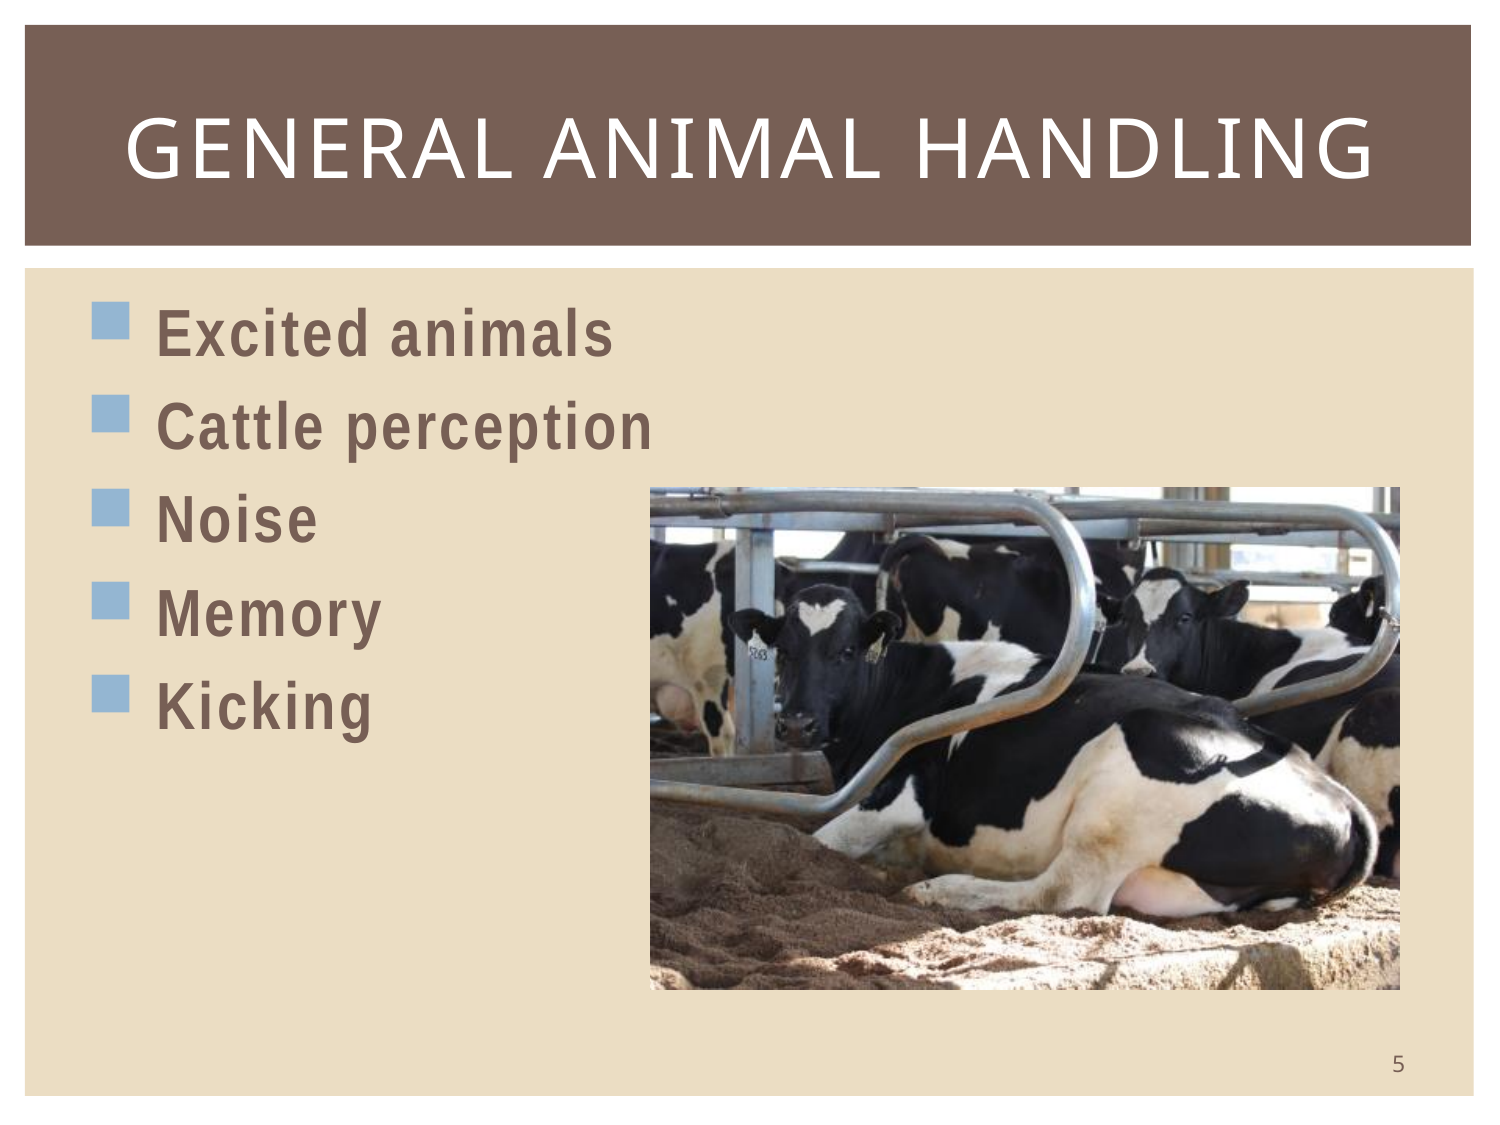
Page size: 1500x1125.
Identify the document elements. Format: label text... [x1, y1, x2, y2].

picture [649, 487, 1401, 990]
slide_number 5 [1349, 1041, 1448, 1089]
title General animal handling [62, 58, 1438, 232]
list Excited animals Cattle perception Noise Memory Kicking [62, 281, 1442, 1005]
